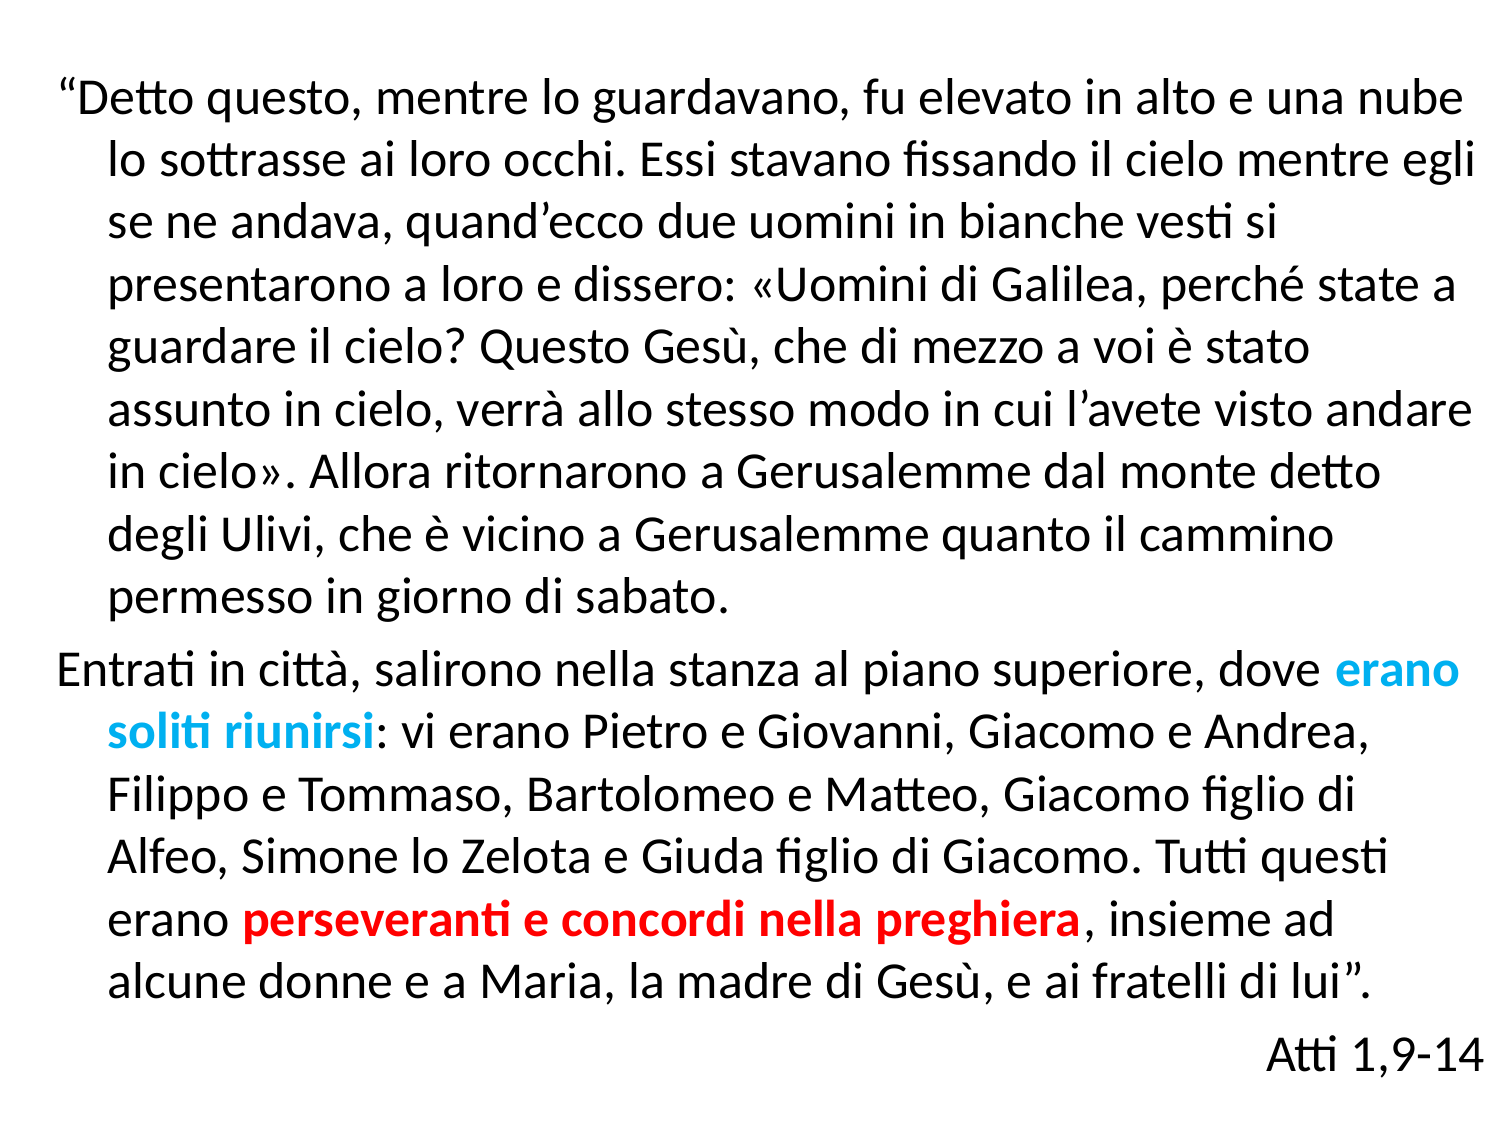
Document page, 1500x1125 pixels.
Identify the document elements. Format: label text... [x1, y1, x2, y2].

list “Detto questo, mentre lo guardavano, fu elevato in alto e una nube lo sottrasse ai loro occhi. Essi stavano fissando il cielo mentre egli se ne andava, quand’ecco due uomini in bianche vesti si presentarono a loro e dissero: «Uomini di Galilea, perché state a guardare il cielo? Questo Gesù, che di mezzo a voi è stato assunto in cielo, verrà allo stesso modo in cui l’avete visto andare in cielo». Allora ritornarono a Gerusalemme dal monte detto degli Ulivi, che è vicino a Gerusalemme quanto il cammino permesso in giorno di sabato. Entrati in città, salirono nella stanza al piano superiore, dove erano soliti riunirsi: vi erano Pietro e Giovanni, Giacomo e Andrea, Filippo e Tommaso, Bartolomeo e Matteo, Giacomo figlio di Alfeo, Simone lo Zelota e Giuda figlio di Giacomo. Tutti questi erano perseveranti e concordi nella preghiera, insieme ad alcune donne e a Maria, la madre di Gesù, e ai fratelli di lui”. Atti 1,9-14 [41, 54, 1500, 1094]
